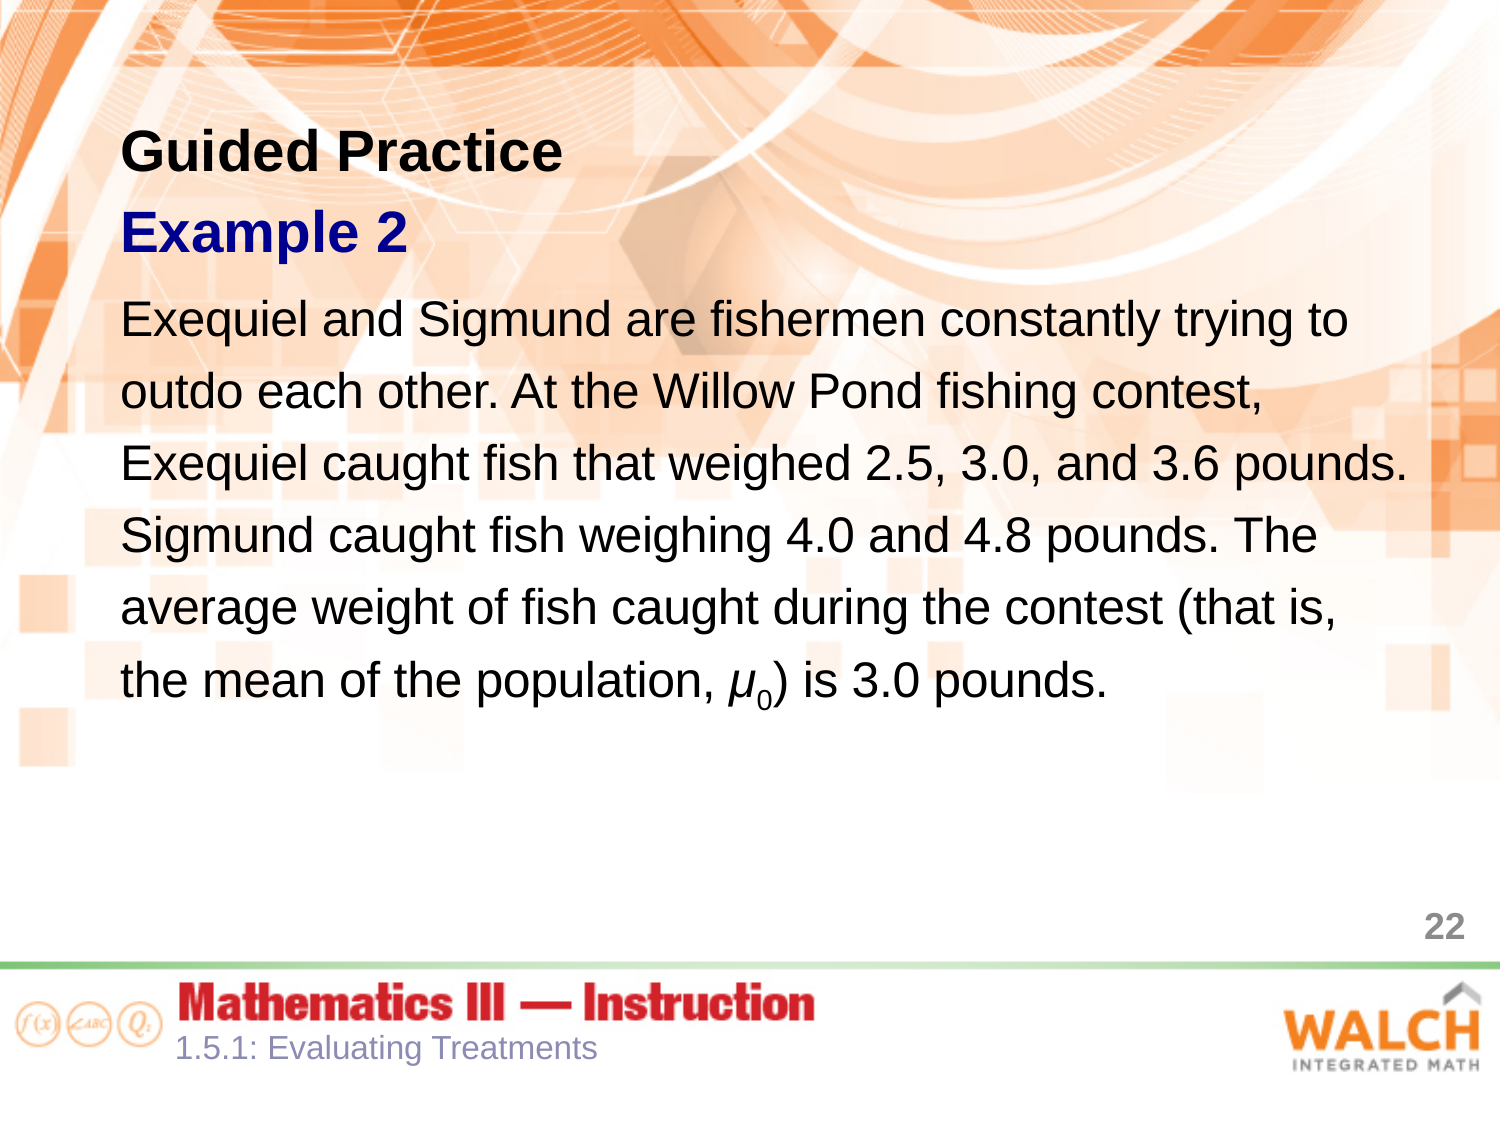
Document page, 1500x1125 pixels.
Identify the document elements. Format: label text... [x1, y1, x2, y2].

picture [0, 0, 1500, 1091]
footer 1.5.1: Evaluating Treatments [160, 1024, 1102, 1069]
slide_number 22 [1361, 901, 1481, 949]
subtitle Guided Practice Example 2 Exequiel and Sigmund are fishermen constantly trying to outdo each other. At the Willow Pond fishing contest, Exequiel caught fish that weighed 2.5, 3.0, and 3.6 pounds. Sigmund caught fish weighing 4.0 and 4.8 pounds. The average weight of fish caught during the contest (that is, the mean of the population, μ0) is 3.0 pounds. [105, 105, 1433, 967]
